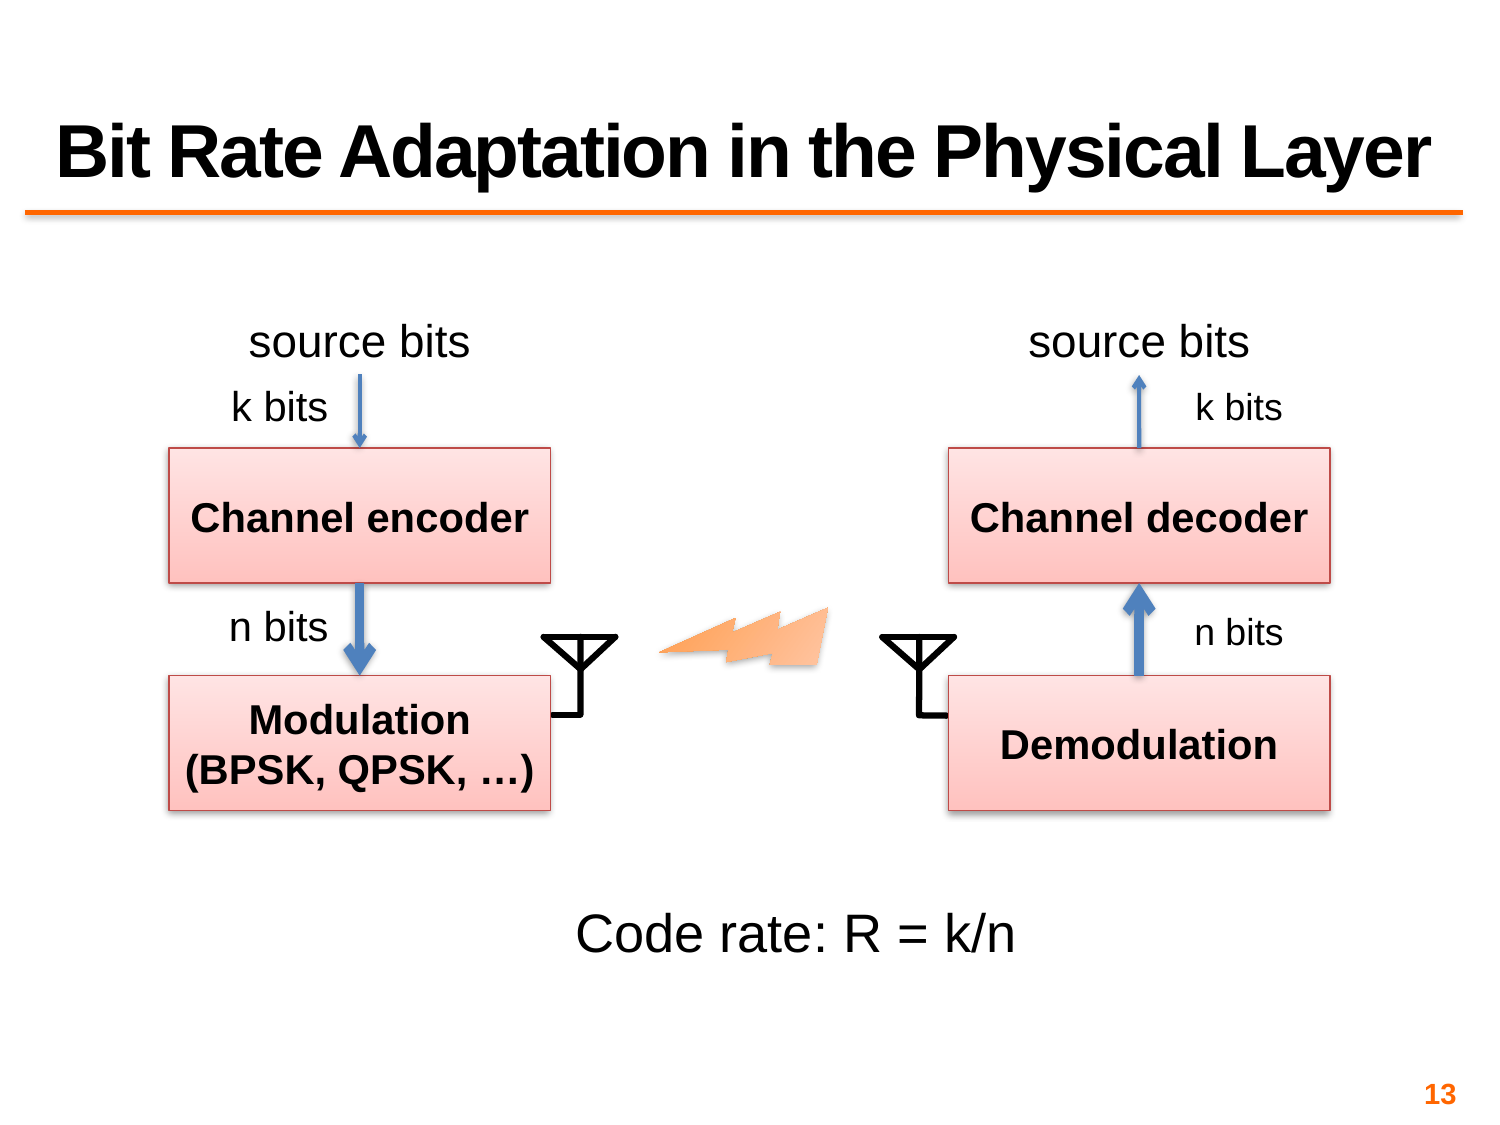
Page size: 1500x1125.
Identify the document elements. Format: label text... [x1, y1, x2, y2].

text_box n bits [214, 592, 344, 657]
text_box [685, 303, 1331, 811]
slide_number 13 [1112, 1074, 1463, 1110]
text_box k bits [216, 372, 344, 438]
title Bit Rate Adaptation in the Physical Layer [24, 24, 1463, 201]
text_box source bits [168, 304, 551, 375]
text_box Channel encoder [168, 447, 551, 584]
text_box Modulation (BPSK, QPSK, …) [168, 675, 551, 811]
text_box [543, 636, 616, 715]
text_box Code rate: R = k/n [560, 890, 1032, 971]
